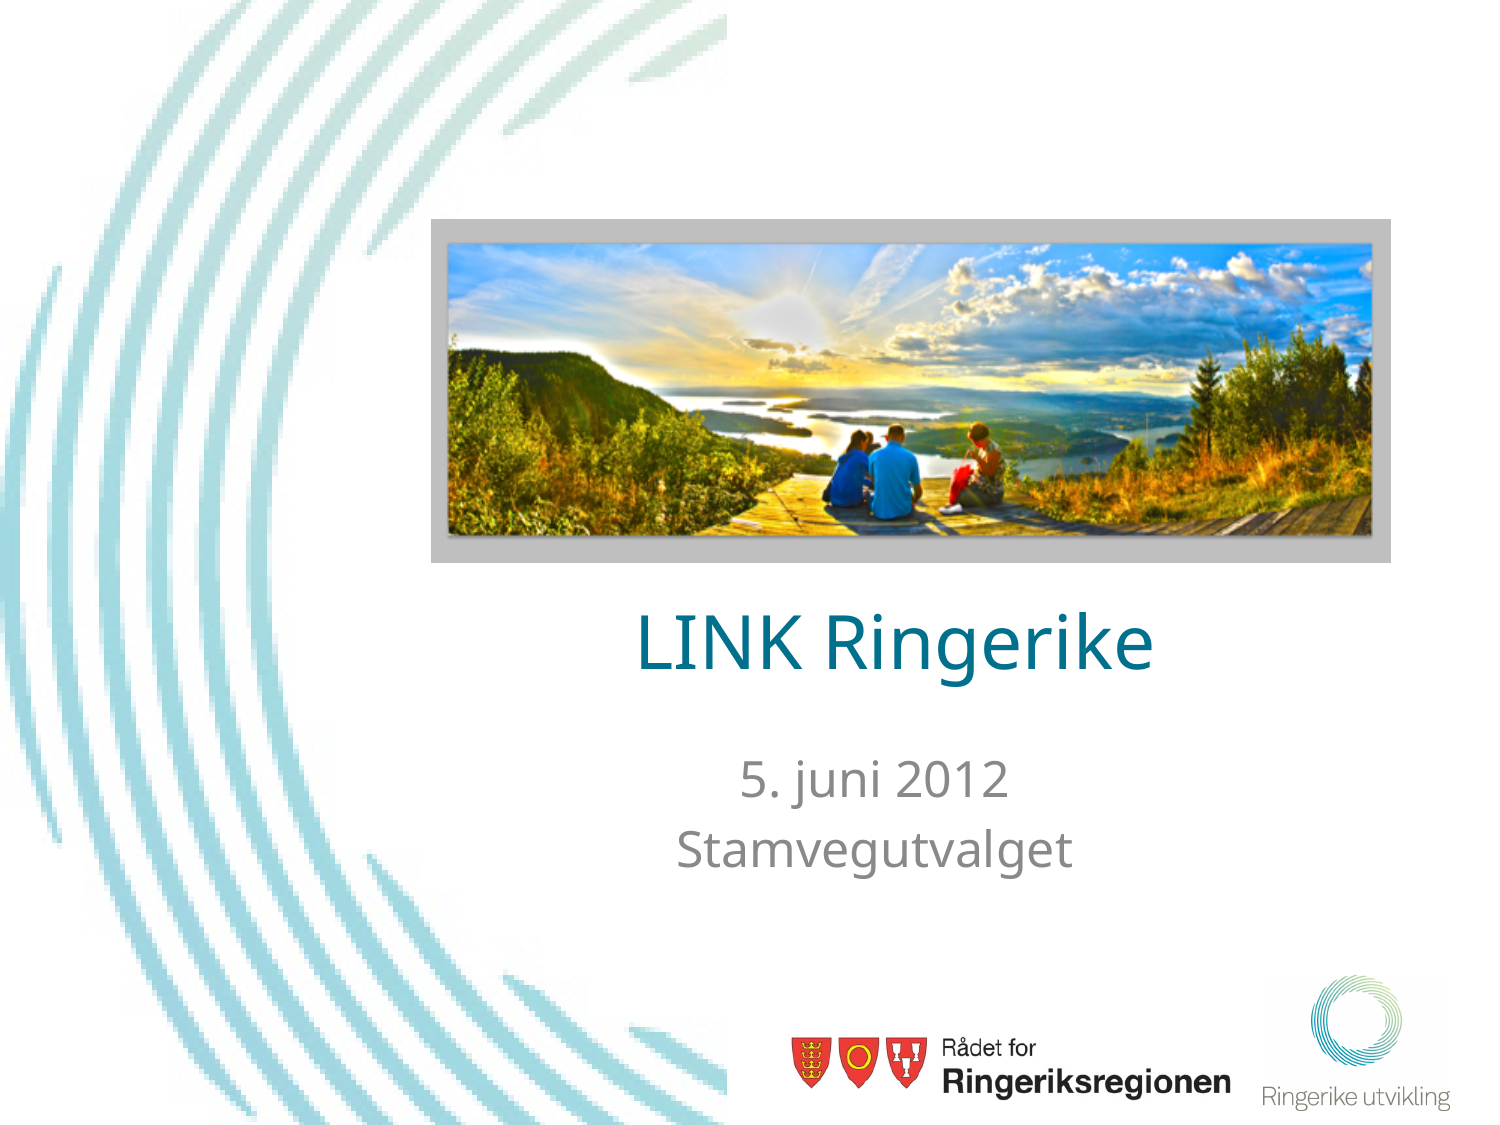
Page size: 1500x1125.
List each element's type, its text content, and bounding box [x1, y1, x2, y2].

picture [1263, 975, 1450, 1111]
picture [785, 1034, 1238, 1104]
title LINK Ringerike [730, 570, 1388, 739]
picture [0, 0, 1391, 1125]
subtitle 5. juni 2012 Stamvegutvalget [730, 739, 1400, 1028]
